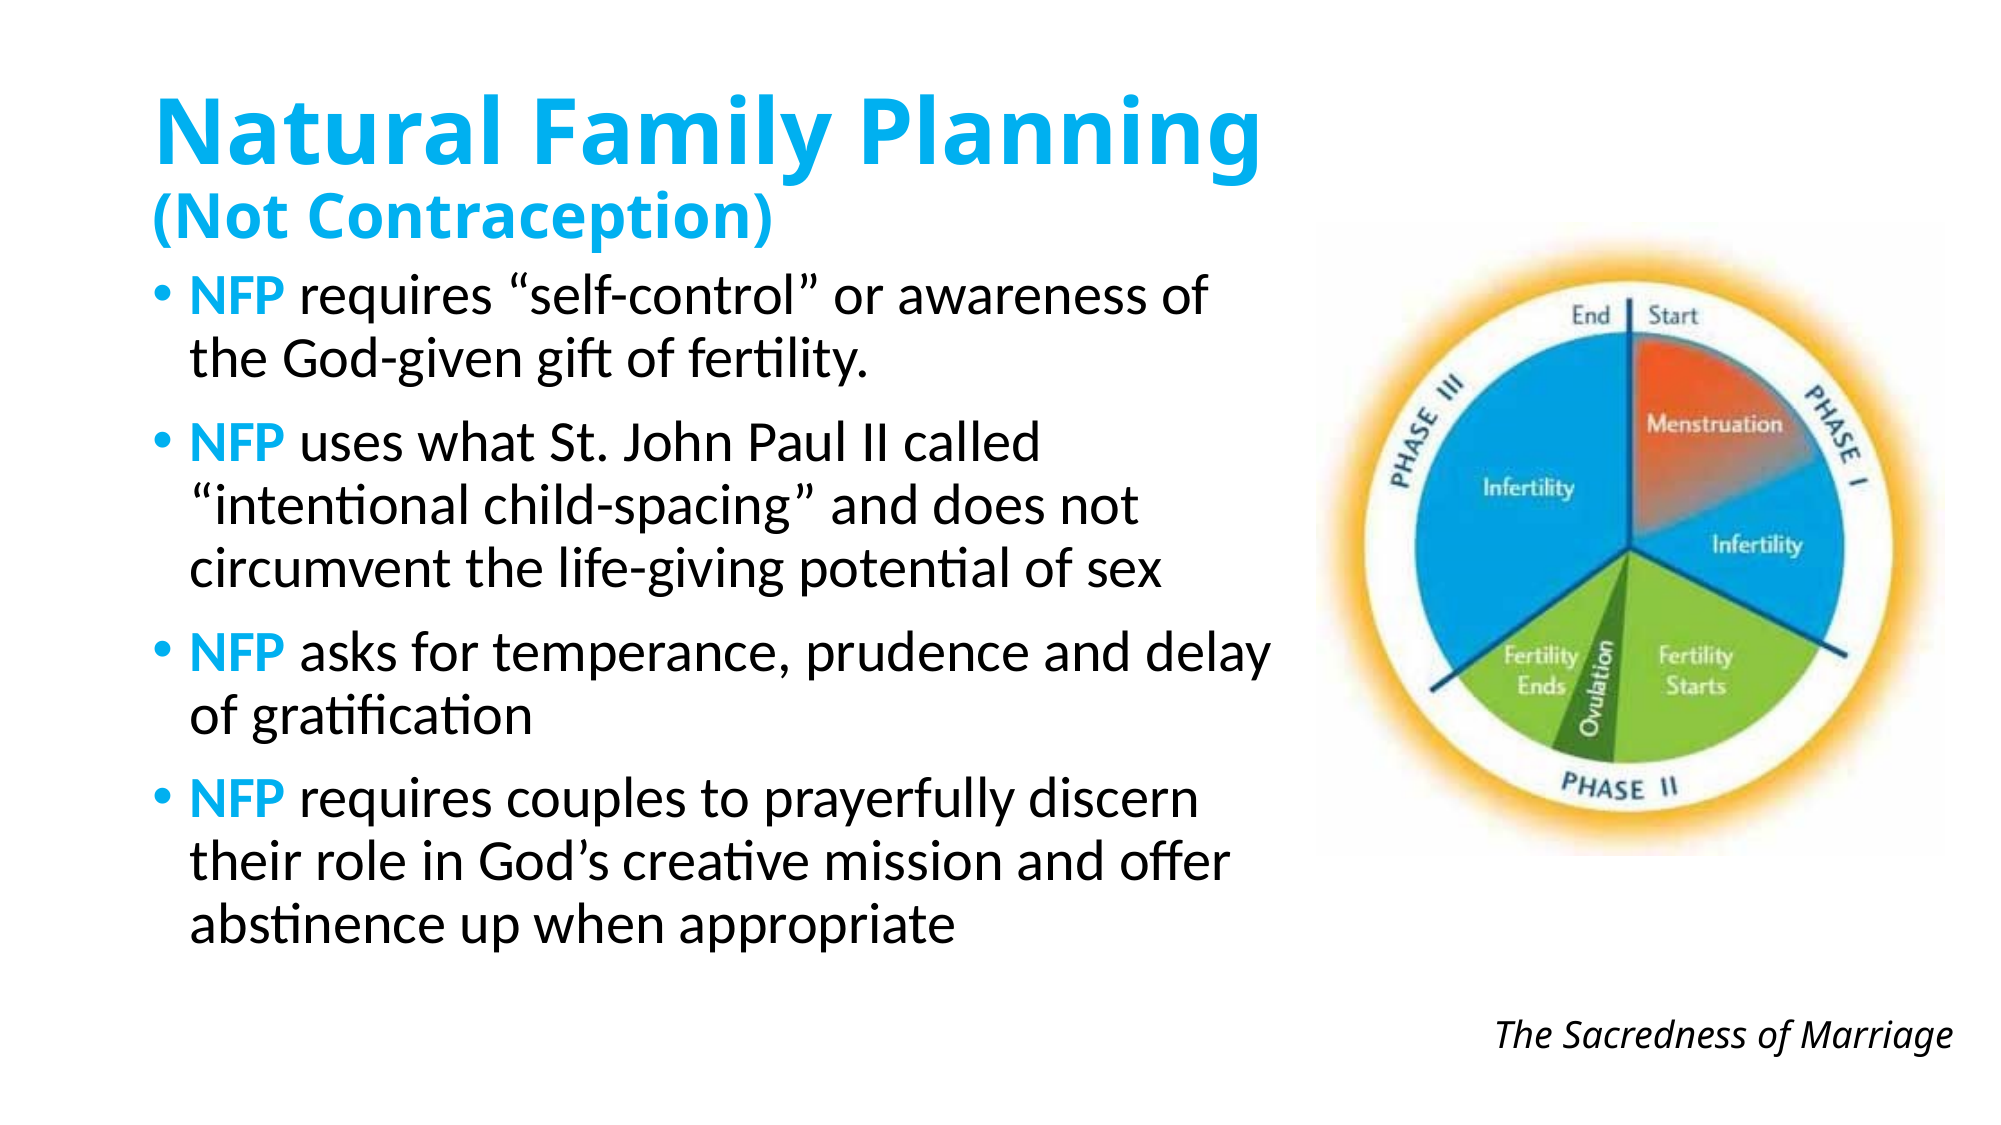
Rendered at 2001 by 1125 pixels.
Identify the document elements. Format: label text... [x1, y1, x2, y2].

picture [1316, 222, 1945, 856]
title Natural Family Planning (Not Contraception) [137, 59, 1863, 256]
text_box The Sacredness of Marriage [955, 1003, 1970, 1125]
list NFP requires “self-control” or awareness of the God-given gift of fertility. NFP uses what St. John Paul II called “intentional child-spacing” and does not circumvent the life-giving potential of sex NFP asks for temperance, prudence and delay of gratification NFP requires couples to prayerfully discern their role in God’s creative mission and offer abstinence up when appropriate [137, 256, 1317, 971]
